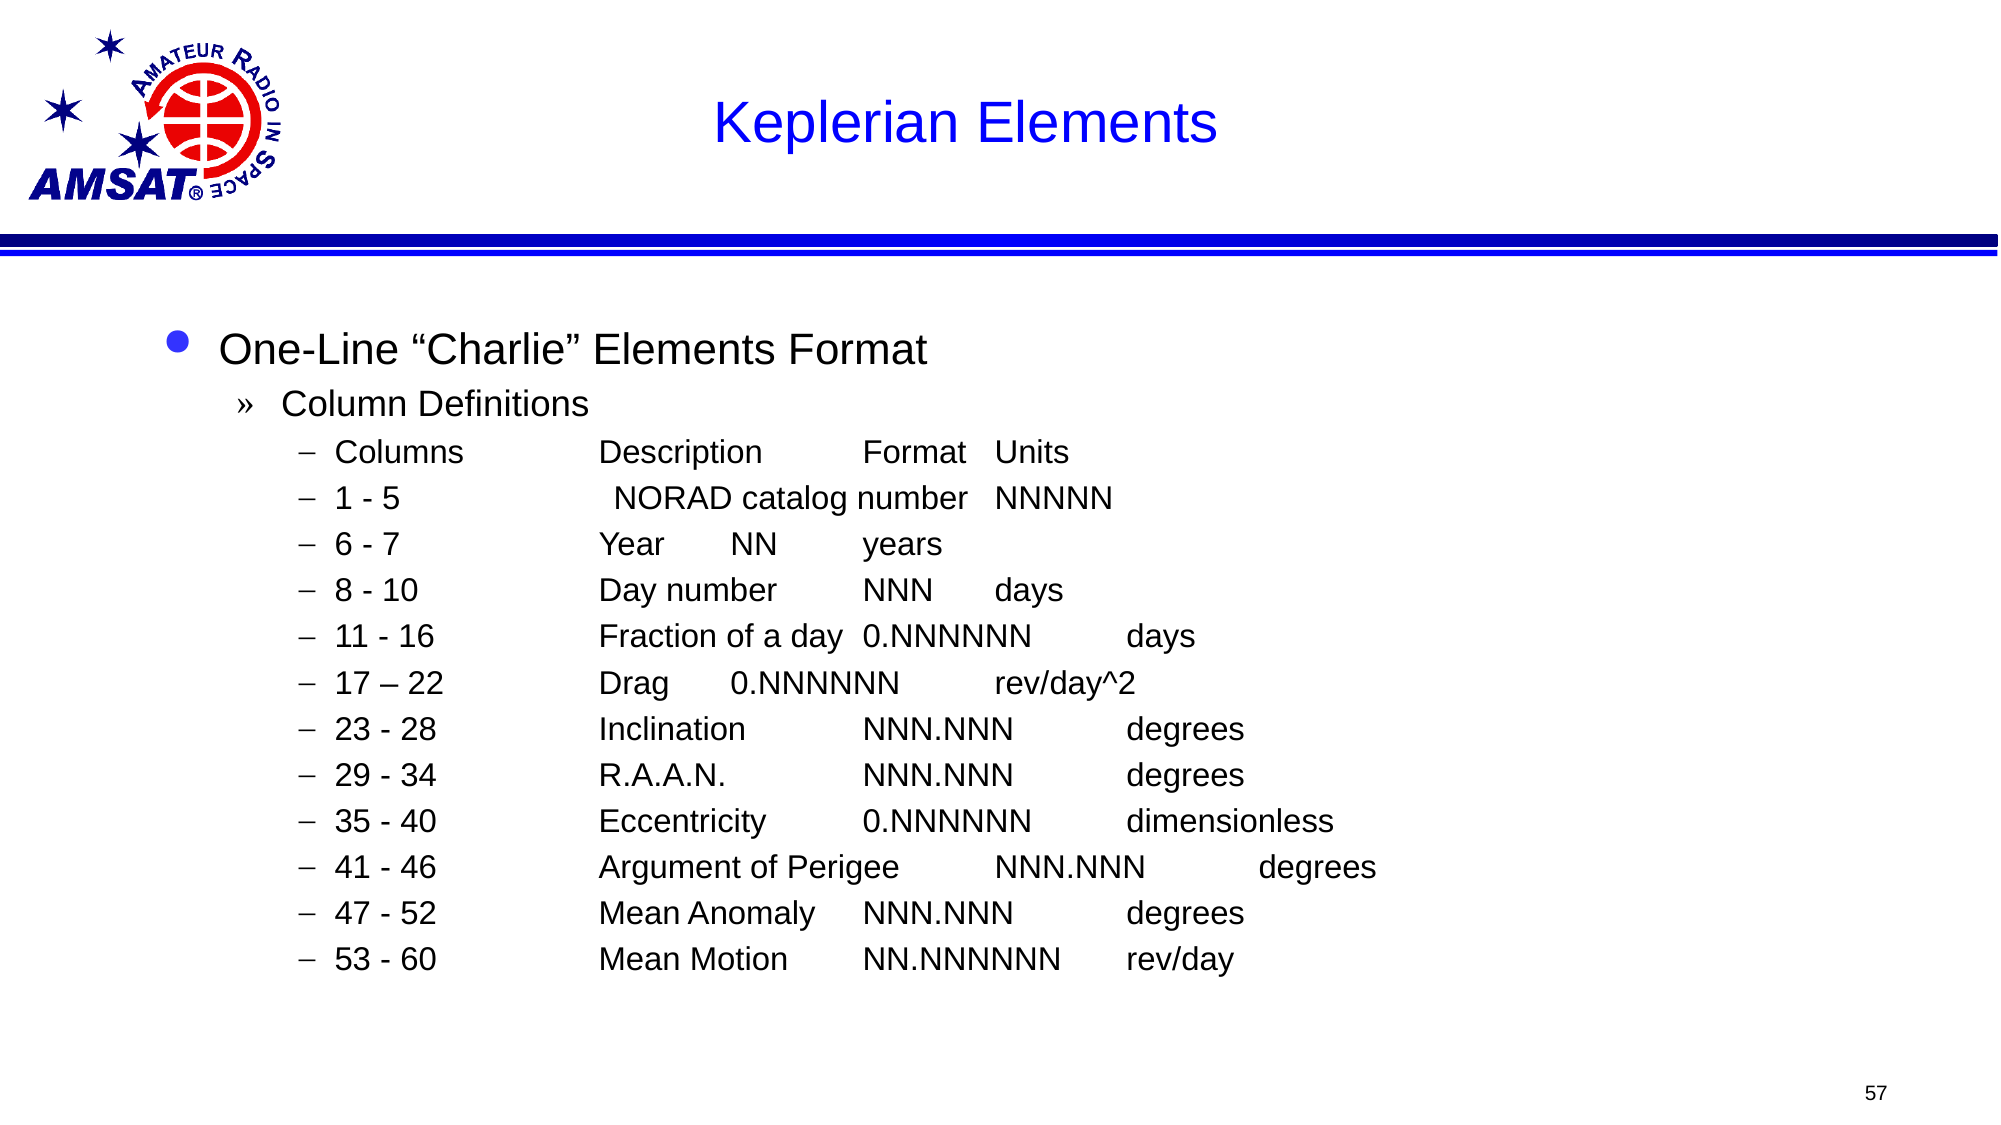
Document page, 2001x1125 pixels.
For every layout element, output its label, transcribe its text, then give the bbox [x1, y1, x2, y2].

picture [0, 0, 313, 230]
title Keplerian Elements [316, 37, 1650, 200]
list One-Line “Charlie” Elements Format Column Definitions Columns Description Format Units 1 - 5 NORAD catalog number NNNNN 6 - 7 Year NN years 8 - 10 Day number NNN days 11 - 16 Fraction of a day 0.NNNNNN days 17 – 22 Drag 0.NNNNNN rev/day^2 23 - 28 Inclination NNN.NNN degrees 29 - 34 R.A.A.N. NNN.NNN degrees 35 - 40 Eccentricity 0.NNNNNN dimensionless 41 - 46 Argument of Perigee NNN.NNN degrees 47 - 52 Mean Anomaly NNN.NNN degrees 53 - 60 Mean Motion NN.NNNNNN rev/day [150, 312, 1850, 988]
